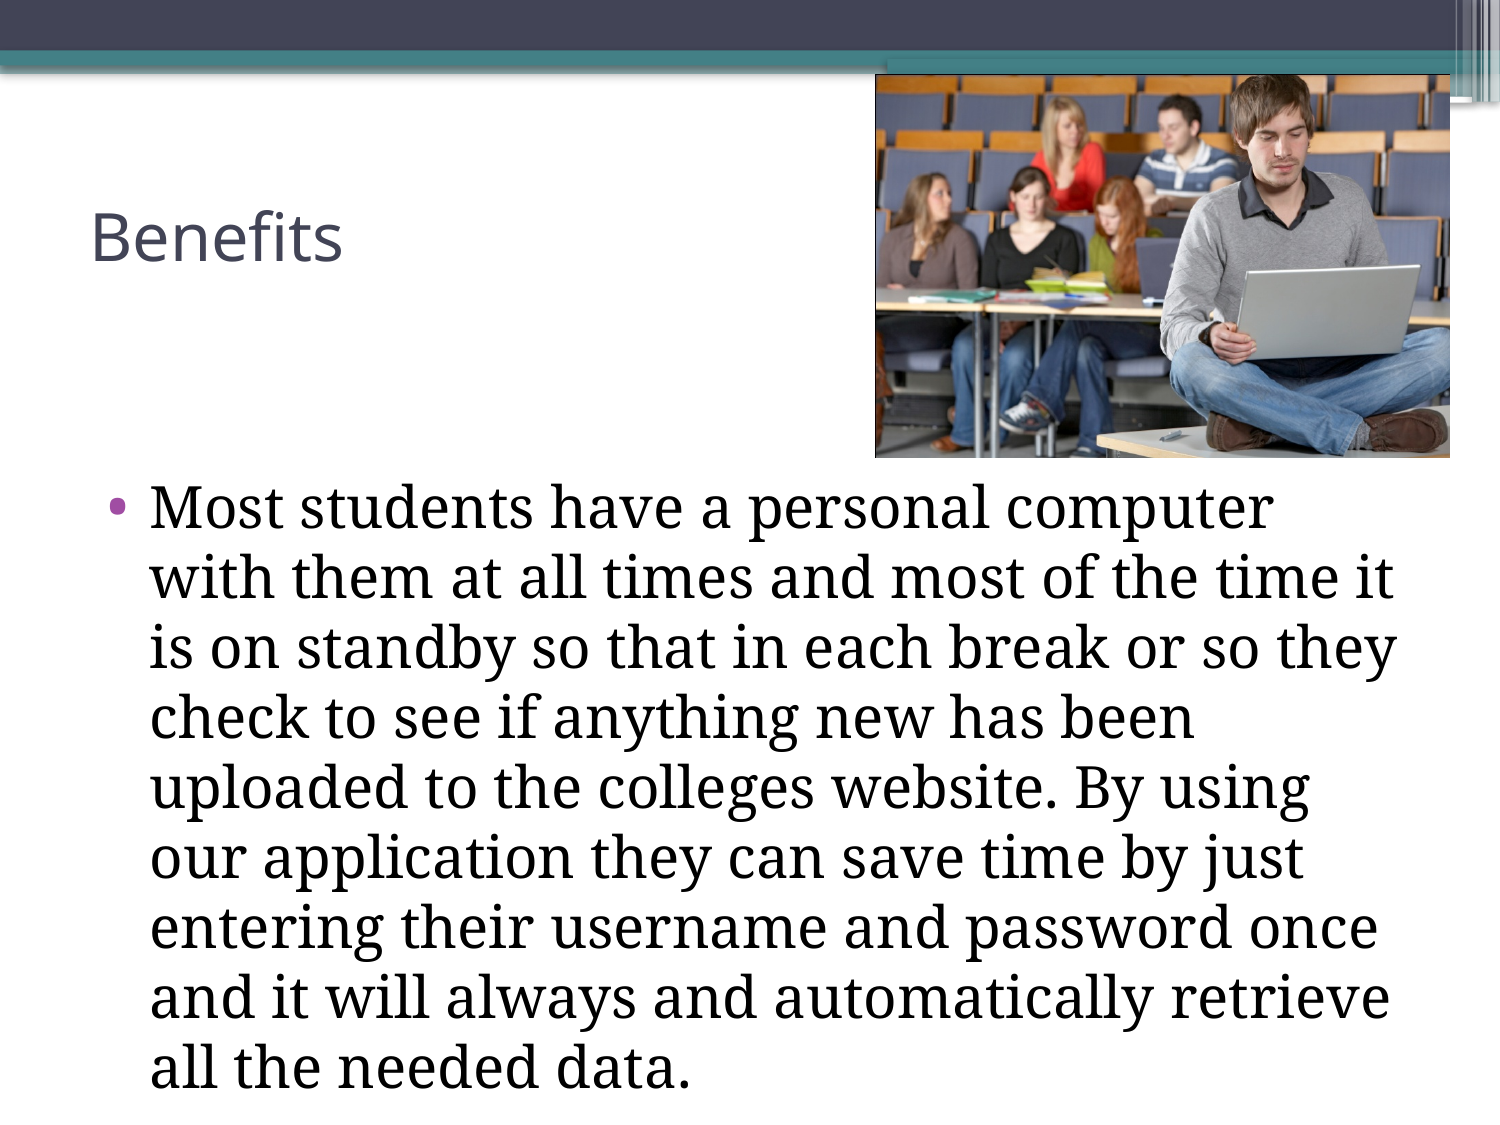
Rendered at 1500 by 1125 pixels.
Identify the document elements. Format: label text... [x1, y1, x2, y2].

title Benefits [75, 187, 867, 363]
picture [874, 74, 1451, 458]
list Most students have a personal computer with them at all times and most of the time it is on standby so that in each break or so they check to see if anything new has been uploaded to the colleges website. By using our application they can save time by just entering their username and password once and it will always and automatically retrieve all the needed data. [75, 462, 1425, 1079]
